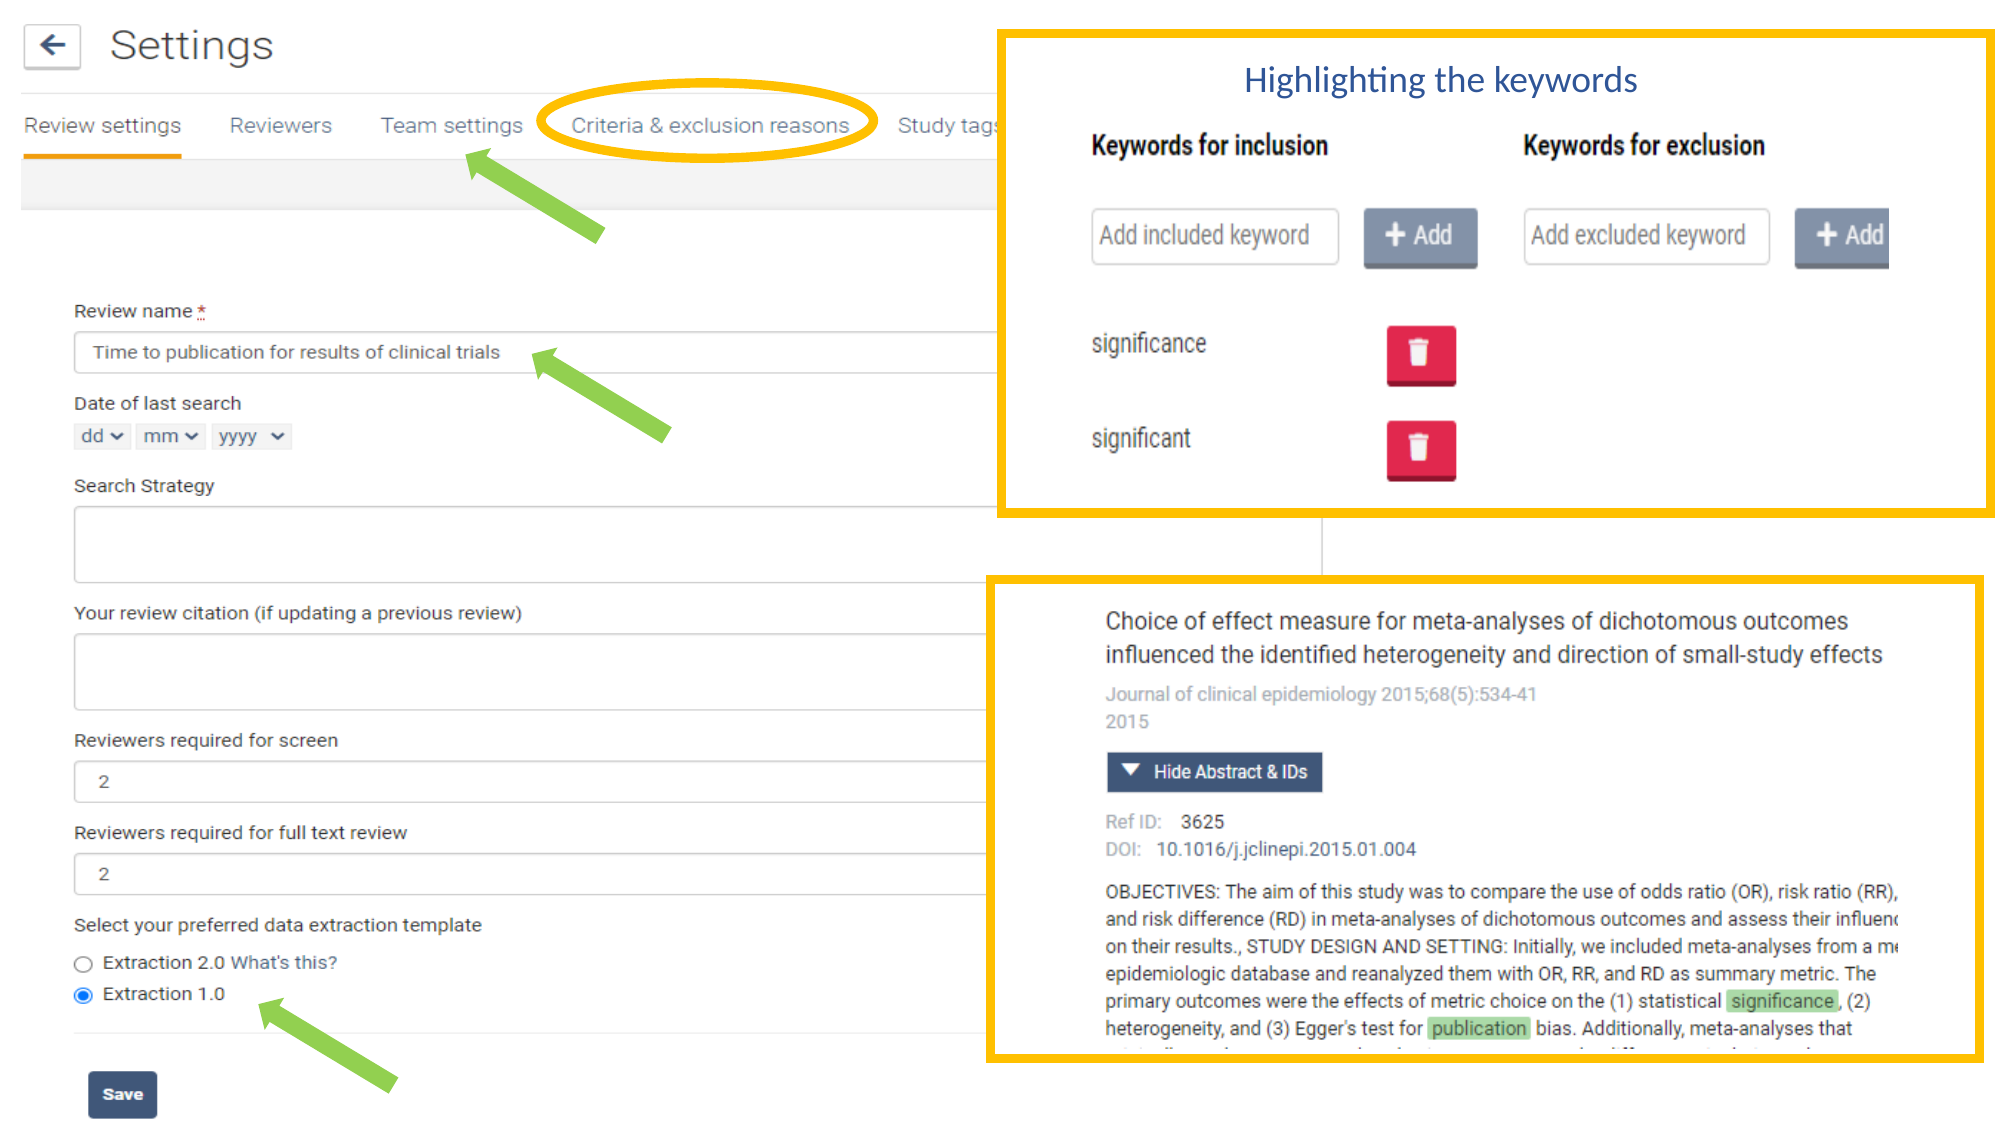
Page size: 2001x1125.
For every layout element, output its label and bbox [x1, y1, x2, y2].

text_box [540, 33, 1991, 514]
picture [21, 23, 1346, 1125]
text_box [990, 579, 1980, 1059]
